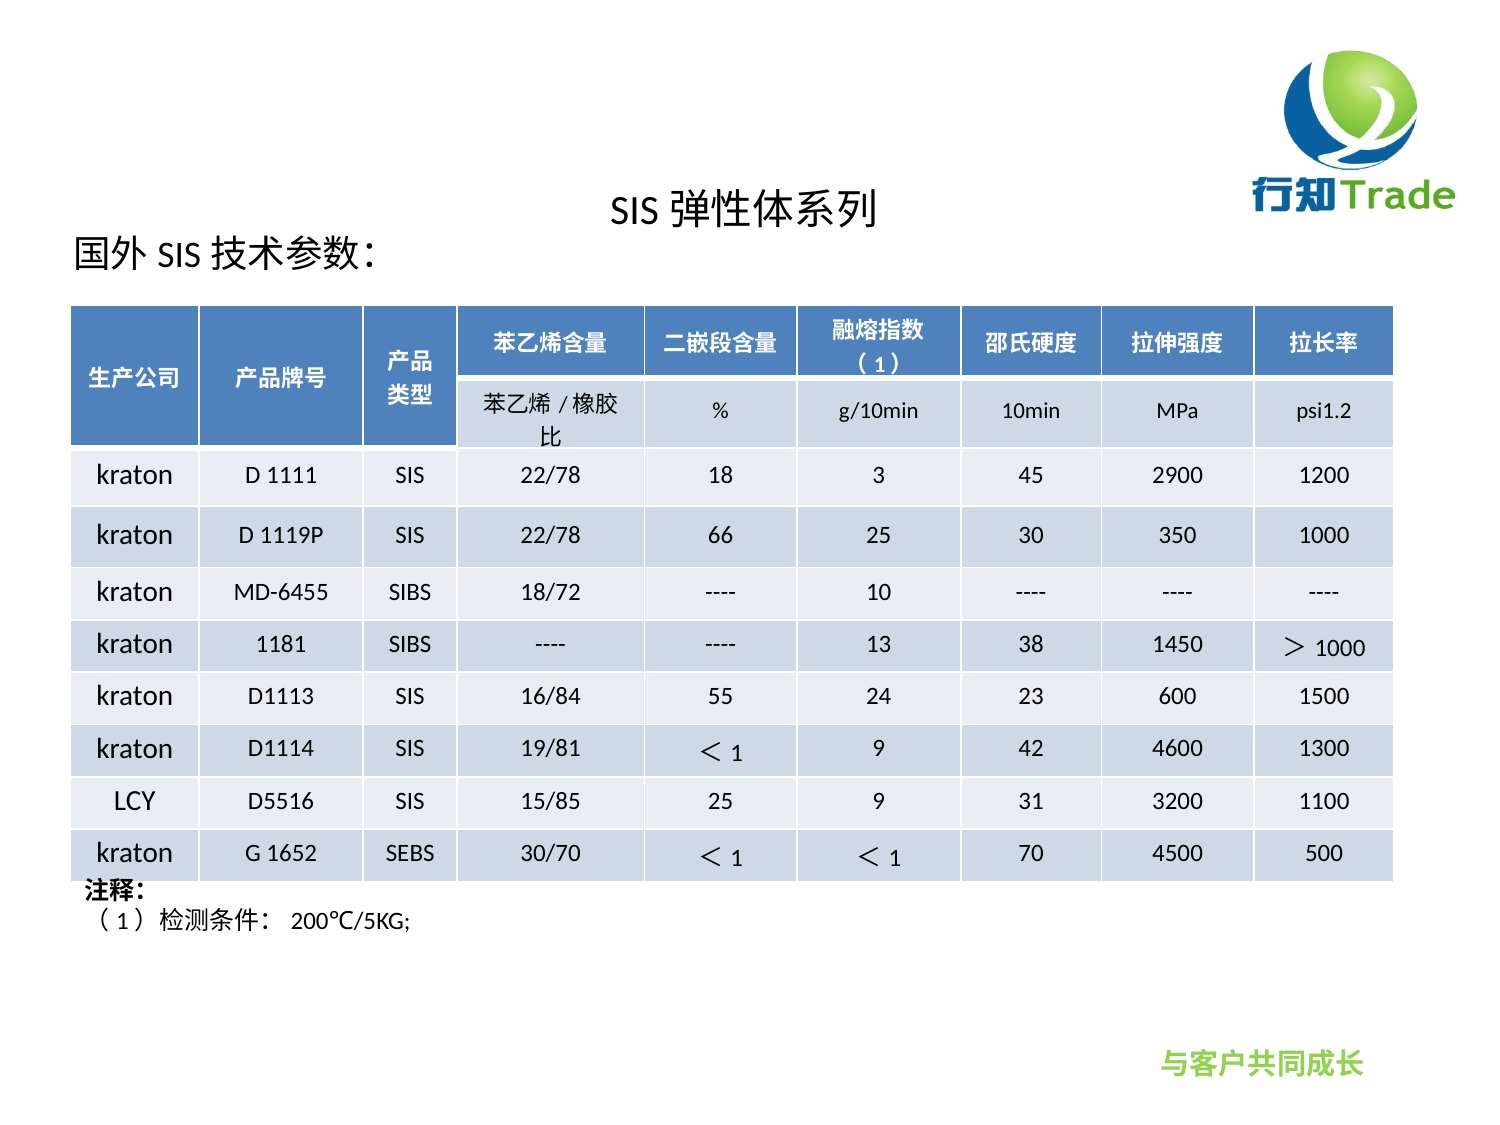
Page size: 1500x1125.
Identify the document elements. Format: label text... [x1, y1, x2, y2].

table_cell 1200 [1255, 449, 1393, 505]
table_cell kraton [71, 725, 198, 776]
table_cell D 1119P [200, 507, 362, 567]
table_cell 19/81 [458, 725, 644, 776]
table_cell 1000 [1255, 507, 1393, 567]
table_cell MD-6455 [200, 568, 362, 619]
table_cell 25 [798, 507, 960, 567]
table_cell SIBS [364, 568, 456, 619]
table_cell ---- [645, 568, 796, 619]
table_header 拉伸强度 [1102, 306, 1253, 375]
table_cell % [645, 381, 796, 447]
table_cell 45 [962, 449, 1101, 505]
table_header 融熔指数（1） [798, 306, 960, 375]
table_cell D5516 [200, 778, 362, 828]
table_cell 22/78 [458, 449, 644, 505]
table_cell 4500 [1102, 830, 1253, 881]
table_cell ＜1 [645, 830, 796, 867]
table_cell 70 [962, 830, 1101, 881]
table_cell D1114 [200, 725, 362, 776]
table_cell 15/85 [458, 778, 644, 828]
table_cell 42 [962, 725, 1101, 776]
table_cell kraton [71, 673, 198, 724]
table_header 生产公司 [71, 306, 198, 445]
picture [1230, 34, 1477, 255]
table_cell 66 [645, 507, 796, 567]
table_cell SIS [364, 673, 456, 724]
table_cell g/10min [798, 381, 960, 447]
table_cell 30 [962, 507, 1101, 567]
table_cell ---- [458, 621, 644, 671]
footer 与客户共同成长 [1025, 1031, 1500, 1094]
table_cell 3200 [1102, 778, 1253, 828]
table_cell ---- [1255, 568, 1393, 619]
table_header 拉长率 [1255, 306, 1393, 375]
table_cell MPa [1102, 381, 1253, 447]
table_cell SIS [364, 451, 456, 505]
table_cell 2900 [1102, 449, 1253, 505]
table_cell ＞1000 [1255, 621, 1393, 671]
table_cell 苯乙烯/橡胶比 [458, 381, 644, 447]
table_cell D 1111 [200, 451, 362, 505]
table_cell SIS [364, 507, 456, 567]
table_cell 13 [798, 621, 960, 671]
table_cell G 1652 [200, 830, 362, 867]
table_header 二嵌段含量 [645, 306, 796, 375]
table_cell 18/72 [458, 568, 644, 619]
table_cell 22/78 [458, 507, 644, 567]
table_cell SIS [364, 725, 456, 776]
table_cell 1181 [200, 621, 362, 671]
table_cell kraton [71, 451, 198, 505]
table_cell 500 [1255, 830, 1393, 881]
table_cell 1500 [1255, 673, 1393, 724]
table_cell 1100 [1255, 778, 1393, 828]
table_cell kraton [71, 830, 198, 867]
table_cell 24 [798, 673, 960, 724]
table_cell psi1.2 [1255, 381, 1393, 447]
table_cell 9 [798, 778, 960, 828]
table_cell 38 [962, 621, 1101, 671]
table_cell D1113 [200, 673, 362, 724]
table_cell 600 [1102, 673, 1253, 724]
table_cell 10 [798, 568, 960, 619]
table_cell 350 [1102, 507, 1253, 567]
table_cell LCY [71, 778, 198, 828]
table_header 产品牌号 [200, 306, 362, 445]
table_cell 3 [798, 449, 960, 505]
table_cell SIBS [364, 621, 456, 671]
text_box 注释： （1）检测条件：200℃/5KG; [70, 867, 821, 942]
table_header 苯乙烯含量 [458, 306, 644, 375]
table_cell 18 [645, 449, 796, 505]
table_cell ---- [1102, 568, 1253, 619]
table_cell ---- [645, 621, 796, 671]
table_cell ＜1 [645, 725, 796, 776]
table_cell 23 [962, 673, 1101, 724]
text_box SIS弹性体系列 [503, 175, 985, 241]
table_cell kraton [71, 568, 198, 619]
table_cell 1450 [1102, 621, 1253, 671]
table_cell 10min [962, 381, 1101, 447]
table_cell kraton [71, 621, 198, 671]
table_cell kraton [71, 507, 198, 567]
table_cell 55 [645, 673, 796, 724]
table_cell SIS [364, 778, 456, 828]
table_cell ---- [962, 568, 1101, 619]
table_cell 16/84 [458, 673, 644, 724]
table_cell SEBS [364, 830, 456, 867]
table_cell 9 [798, 725, 960, 776]
table_cell 1300 [1255, 725, 1393, 776]
table_cell 4600 [1102, 725, 1253, 776]
table_cell 31 [962, 778, 1101, 828]
table_header 产品类型 [364, 306, 456, 445]
table_cell 25 [645, 778, 796, 828]
table_cell 30/70 [458, 830, 644, 867]
text_box 国外SIS技术参数： [58, 222, 786, 283]
table_cell ＜1 [798, 830, 960, 881]
table_header 邵氏硬度 [962, 306, 1101, 375]
